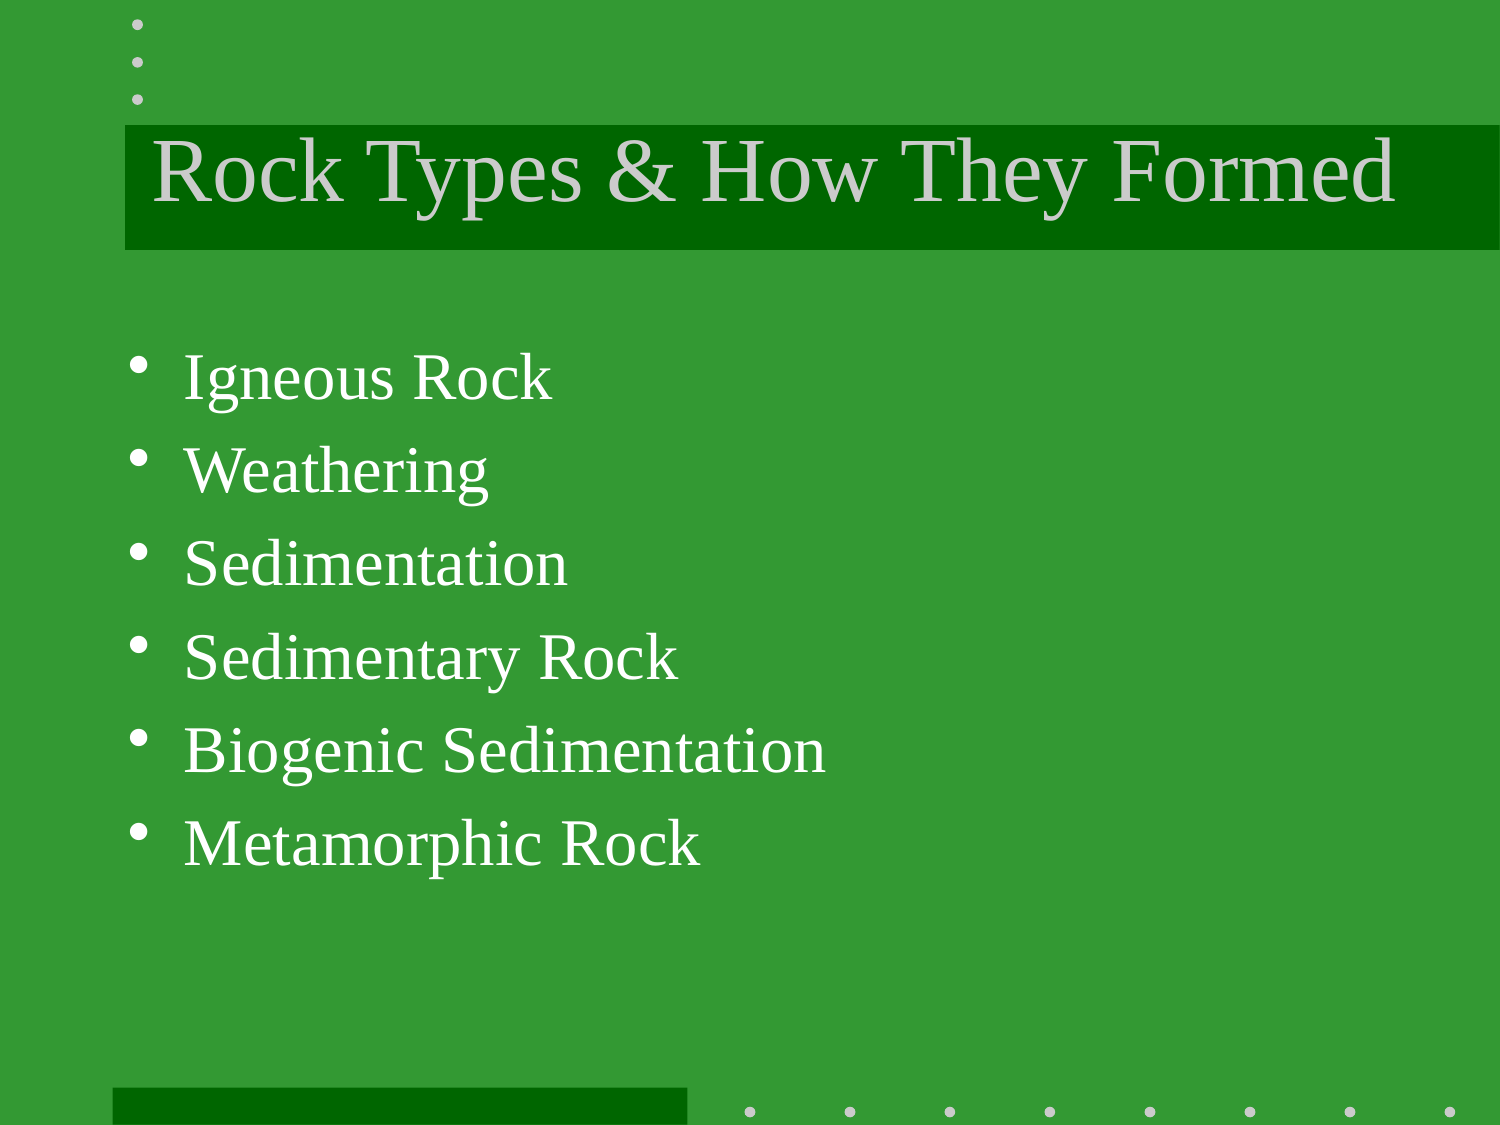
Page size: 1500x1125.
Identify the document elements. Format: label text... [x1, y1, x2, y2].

list Igneous Rock Weathering Sedimentation Sedimentary Rock Biogenic Sedimentation Metamorphic Rock [112, 324, 1388, 1001]
title Rock Types & How They Formed [49, 124, 1500, 426]
